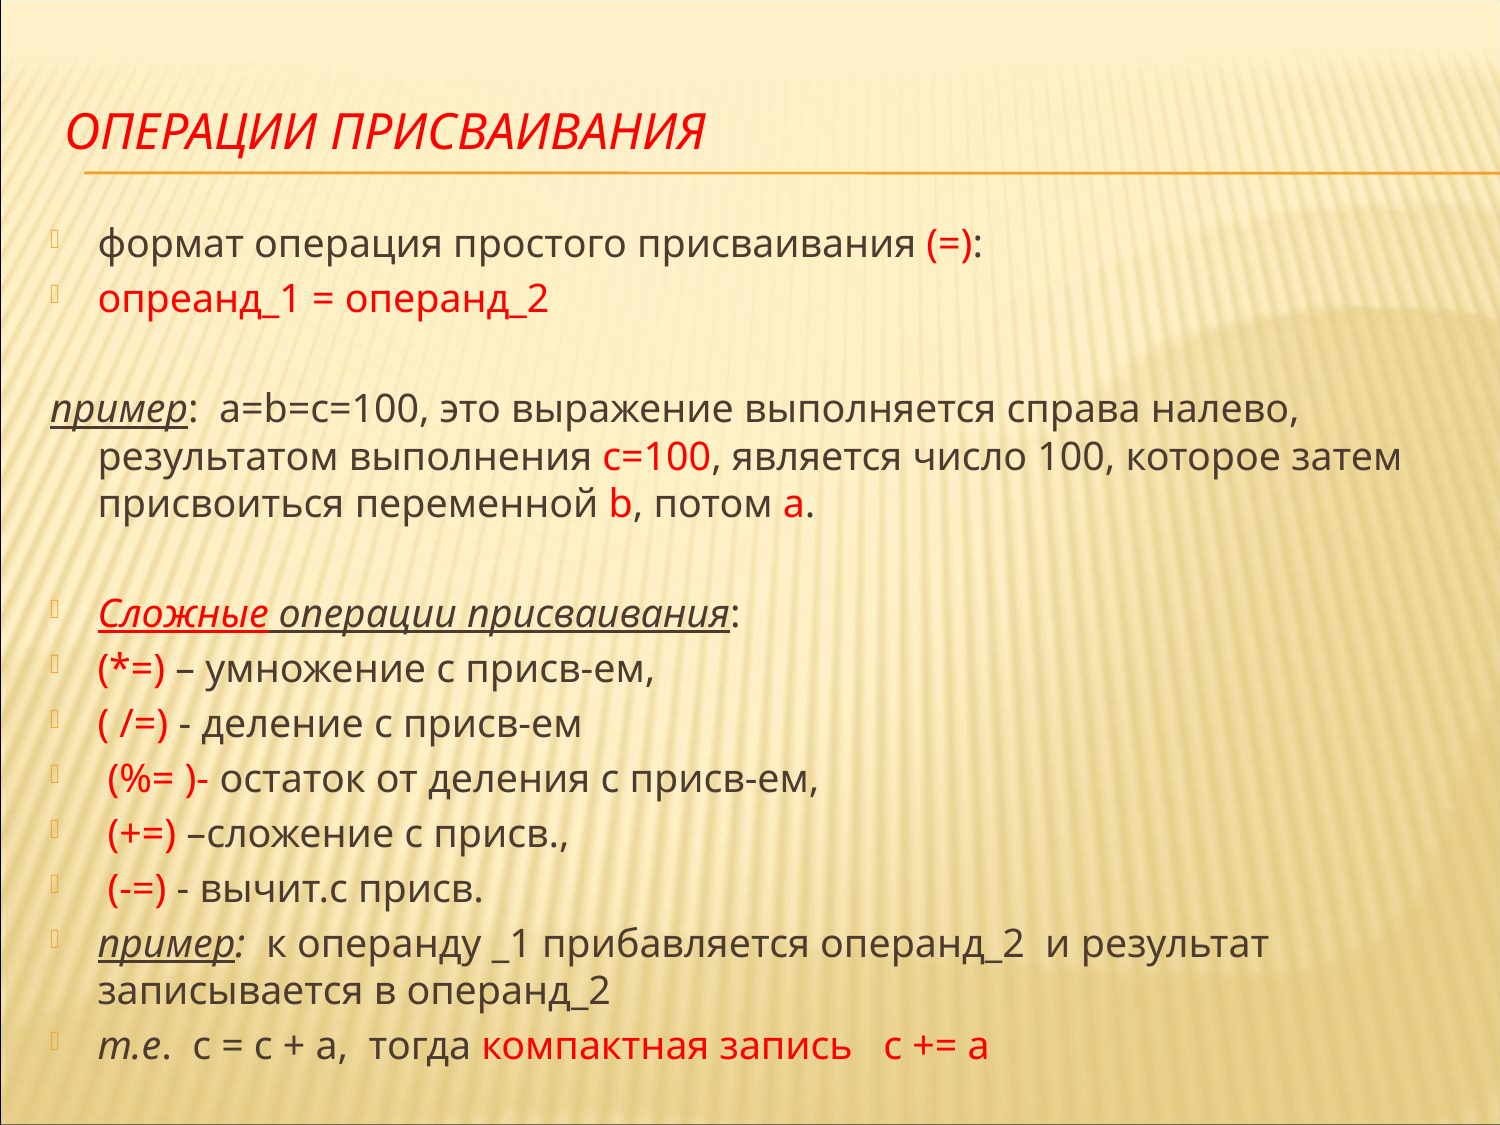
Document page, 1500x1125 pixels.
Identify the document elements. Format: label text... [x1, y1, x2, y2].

picture [0, 0, 1500, 1125]
title Операции присваивания [50, 46, 1475, 213]
list формат операция простого присваивания (=): опреанд_1 = операнд_2 пример: a=b=c=100, это выражение выполняется справа налево, результатом выполнения с=100, является число 100, которое затем присвоиться переменной b, потом а. Сложные операции присваивания: (*=) – умножение с присв-ем, ( /=) - деление с присв-ем (%= )- остаток от деления с присв-ем, (+=) –сложение с присв., (-=) - вычит.с присв. пример: к операнду _1 прибавляется операнд_2 и результат записывается в операнд_2 т.е. с = с + а, тогда компактная запись с += а [35, 210, 1461, 1079]
